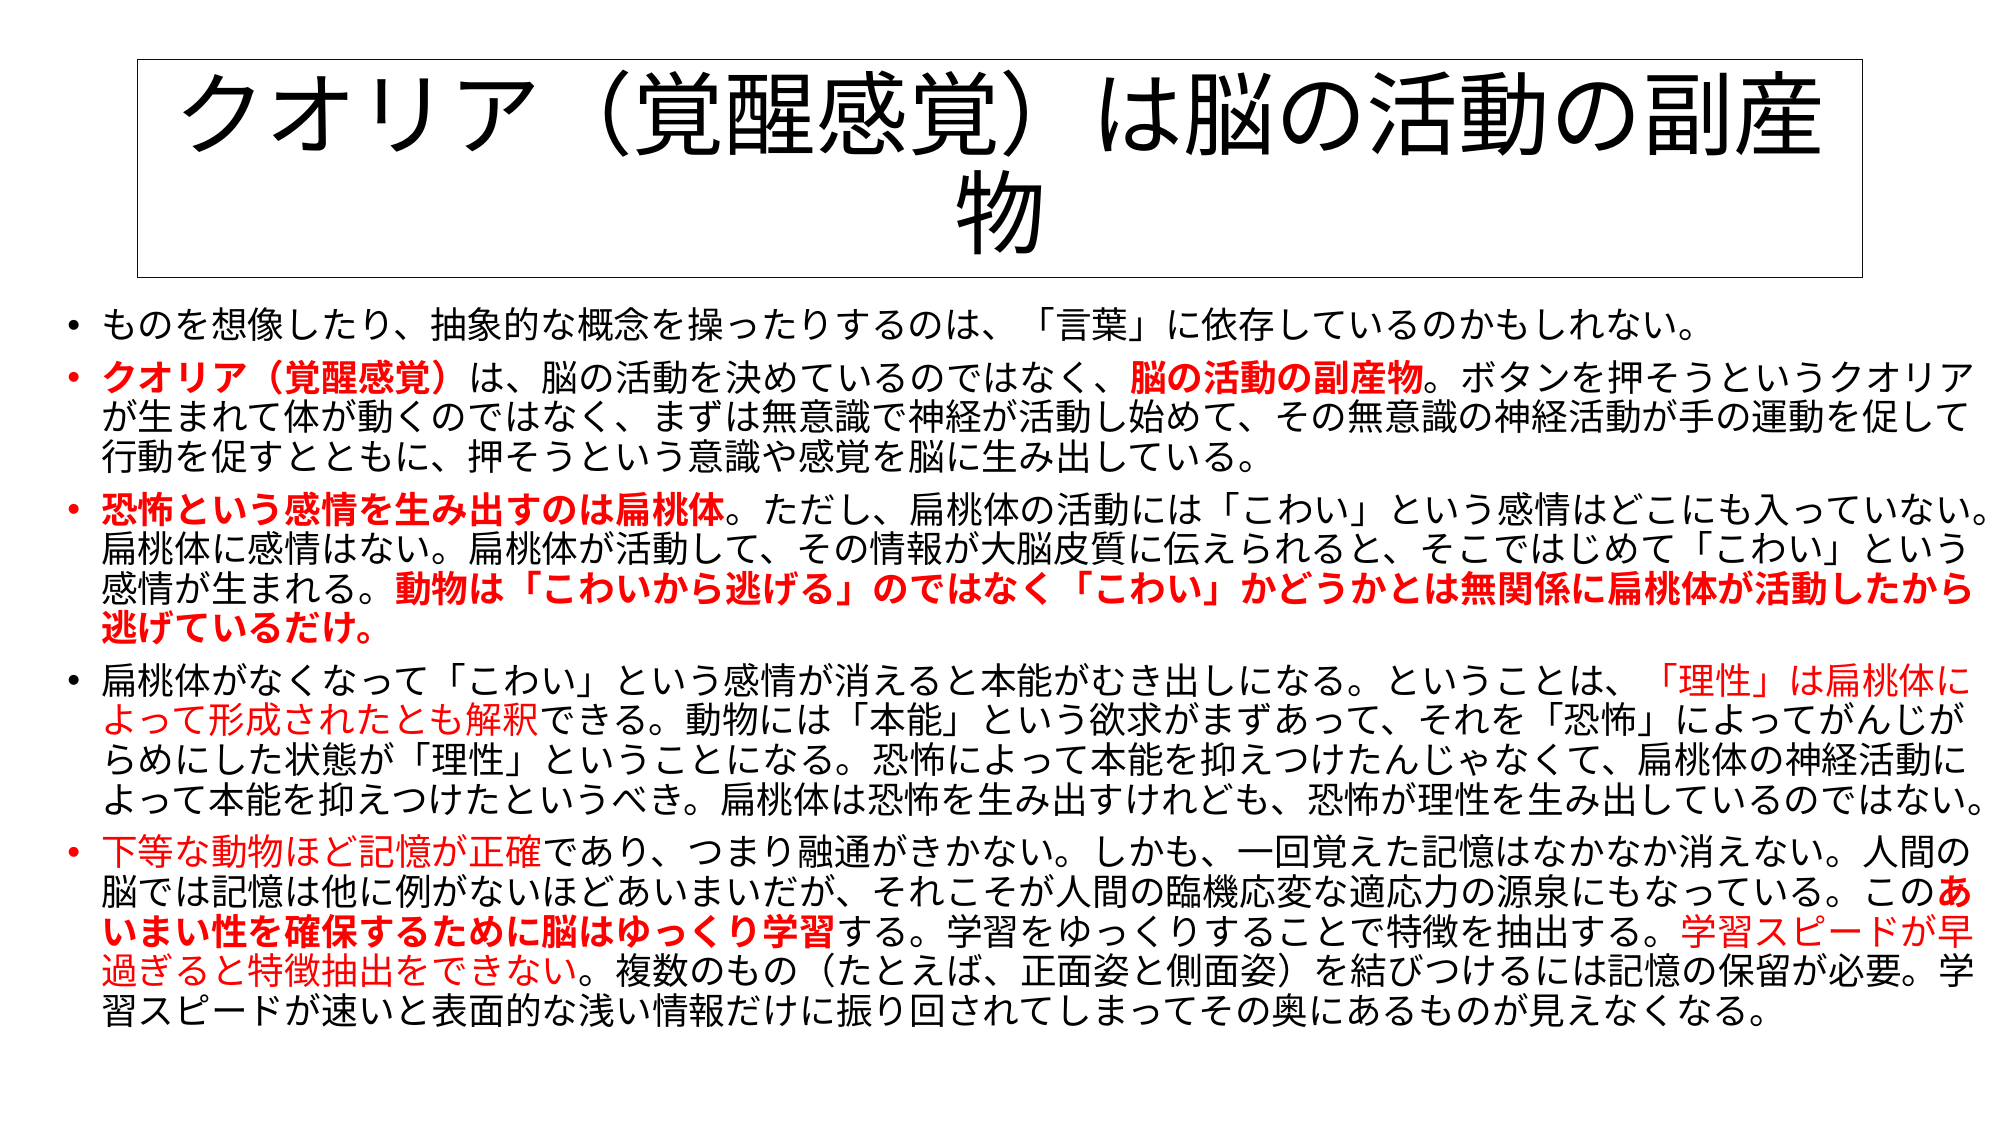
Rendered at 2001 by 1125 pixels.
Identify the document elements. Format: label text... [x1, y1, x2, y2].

title クオリア（覚醒感覚）は脳の活動の副産物 [137, 59, 1863, 278]
list ものを想像したり、抽象的な概念を操ったりするのは、「言葉」に依存しているのかもしれない。 クオリア（覚醒感覚）は、脳の活動を決めているのではなく、脳の活動の副産物。ボタンを押そうというクオリアが生まれて体が動くのではなく、まずは無意識で神経が活動し始めて、その無意識の神経活動が手の運動を促して行動を促すとともに、押そうという意識や感覚を脳に生み出している。 恐怖という感情を生み出すのは扁桃体。ただし、扁桃体の活動には「こわい」という感情はどこにも入っていない。扁桃体に感情はない。扁桃体が活動して、その情報が大脳皮質に伝えられると、そこではじめて「こわい」という感情が生まれる。動物は「こわいから逃げる」のではなく「こわい」かどうかとは無関係に扁桃体が活動したから逃げているだけ。 扁桃体がなくなって「こわい」という感情が消えると本能がむき出しになる。ということは、「理性」は扁桃体によって形成されたとも解釈できる。動物には「本能」という欲求がまずあって、それを「恐怖」によってがんじがらめにした状態が「理性」ということになる。恐怖によって本能を抑えつけたんじゃなくて、扁桃体の神経活動によって本能を抑えつけたというべき。扁桃体は恐怖を生み出すけれども、恐怖が理性を生み出しているのではない。 下等な動物ほど記憶が正確であり、つまり融通がきかない。しかも、一回覚えた記憶はなかなか消えない。人間の脳では記憶は他に例がないほどあいまいだが、それこそが人間の臨機応変な適応力の源泉にもなっている。このあいまい性を確保するために脳はゆっくり学習する。学習をゆっくりすることで特徴を抽出する。学習スピードが早過ぎると特徴抽出をできない。複数のもの（たとえば、正面姿と側面姿）を結びつけるには記憶の保留が必要。学習スピードが速いと表面的な浅い情報だけに振り回されてしまってその奥にあるものが見えなくなる。 [52, 299, 2000, 1070]
